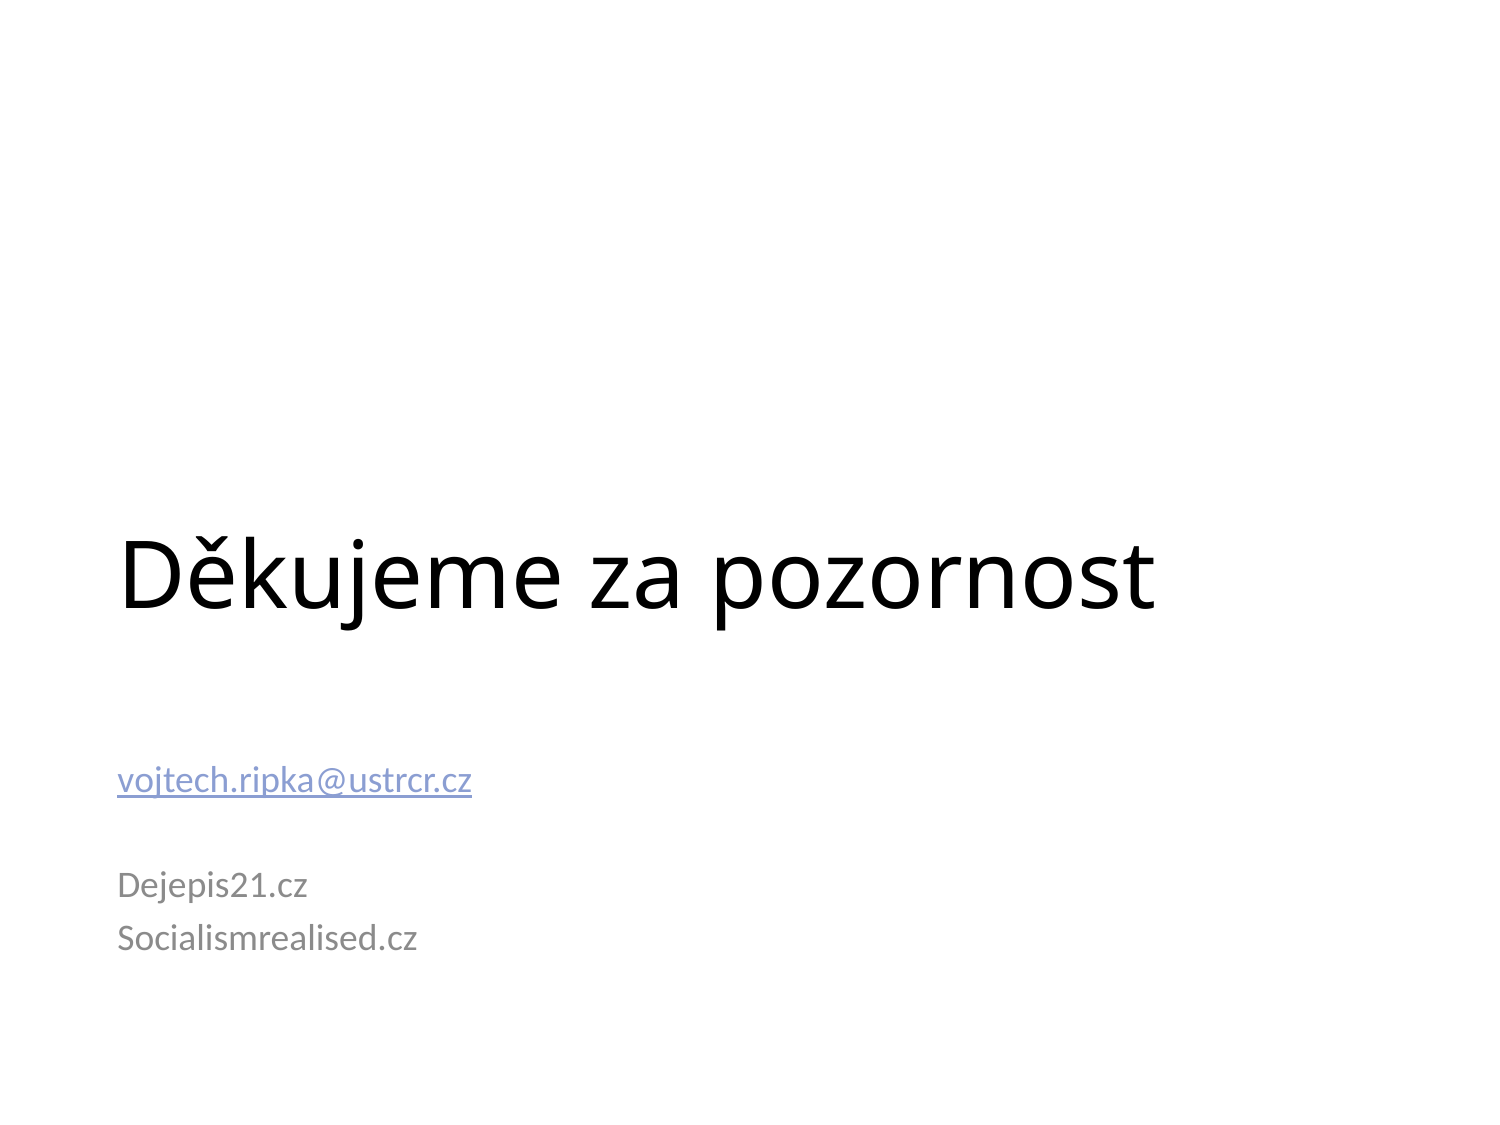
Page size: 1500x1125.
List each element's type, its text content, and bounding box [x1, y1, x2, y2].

title Děkujeme za pozornost [102, 280, 1397, 749]
list vojtech.ripka@ustrcr.cz Dejepis21.cz Socialismrealised.cz [102, 752, 1397, 999]
